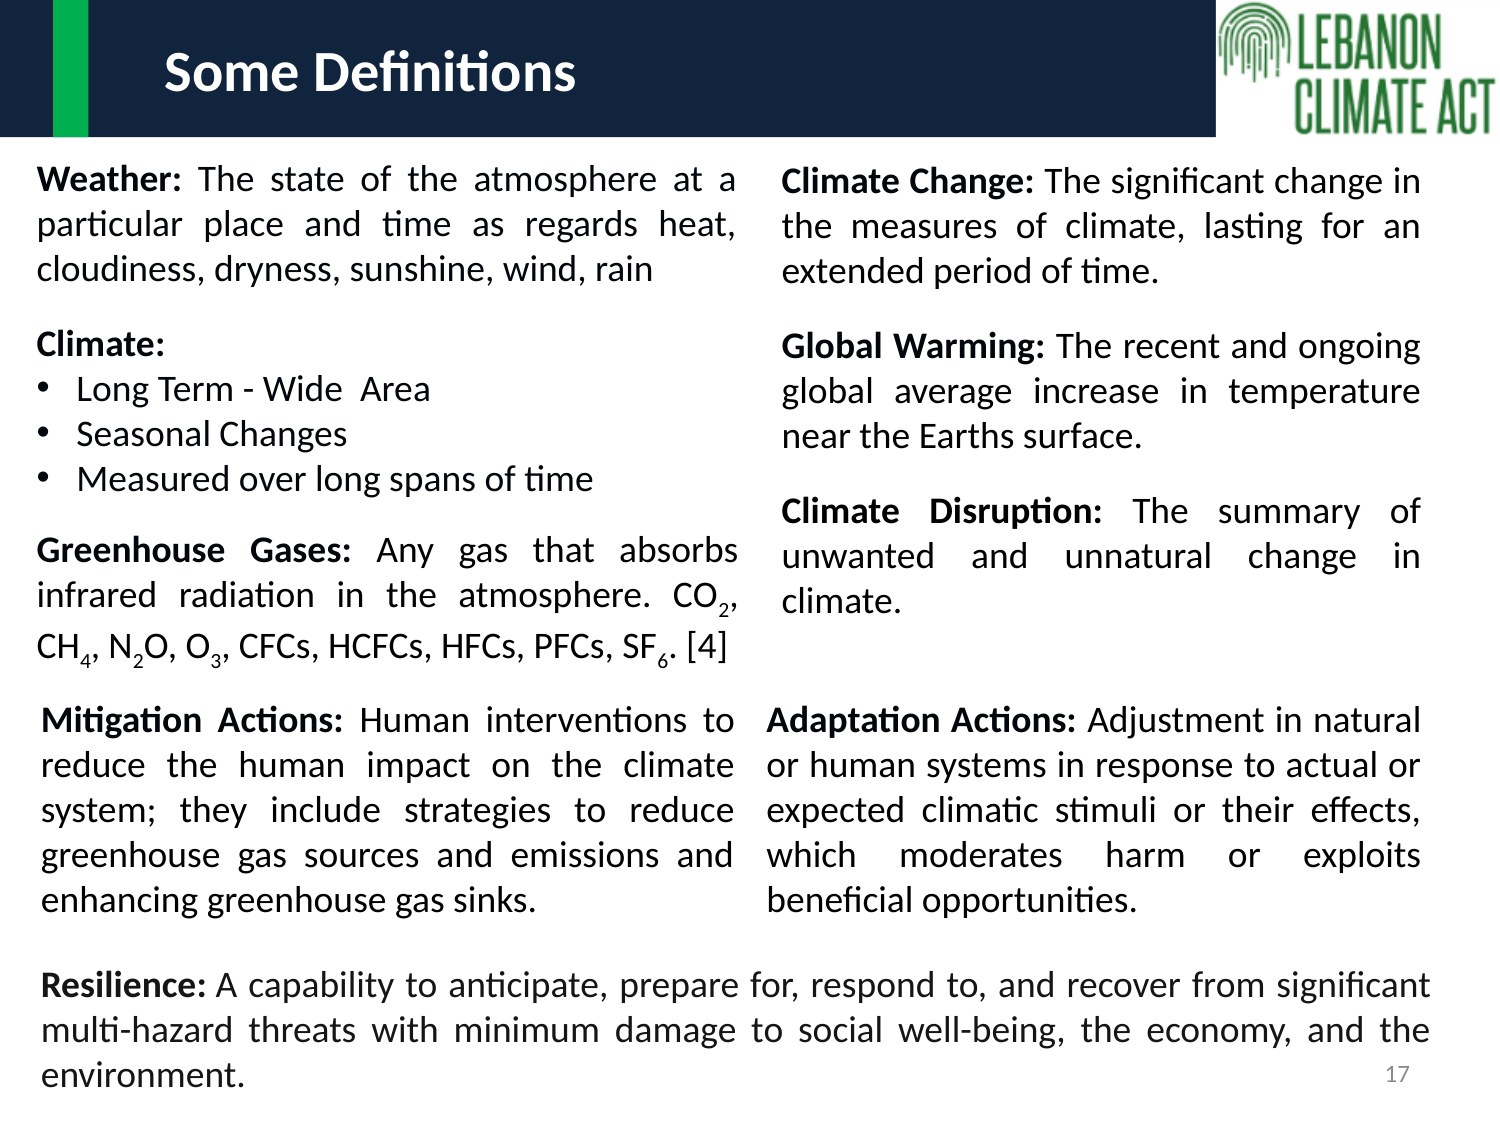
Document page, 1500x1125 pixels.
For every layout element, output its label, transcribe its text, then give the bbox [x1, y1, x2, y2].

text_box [0, 0, 1500, 138]
text_box Mitigation Actions: Human interventions to reduce the human impact on the climate system; they include strategies to reduce greenhouse gas sources and emissions and enhancing greenhouse gas sinks. [26, 687, 750, 928]
text_box Adaptation Actions: Adjustment in natural or human systems in response to actual or expected climatic stimuli or their effects, which moderates harm or exploits beneficial opportunities. [751, 687, 1437, 928]
text_box Resilience: A capability to anticipate, prepare for, respond to, and recover from significant multi-hazard threats with minimum damage to social well-being, the economy, and the environment. [26, 952, 1447, 1102]
text_box Climate Change: The significant change in the measures of climate, lasting for an extended period of time. Global Warming: The recent and ongoing global average increase in temperature near the Earths surface. Climate Disruption: The summary of unwanted and unnatural change in climate. [766, 148, 1437, 629]
text_box Weather: The state of the atmosphere at a particular place and time as regards heat, cloudiness, dryness, sunshine, wind, rain Climate: Long Term - Wide Area Seasonal Changes Measured over long spans of time [26, 149, 748, 505]
text_box Greenhouse Gases: Any gas that absorbs infrared radiation in the atmosphere. CO2, CH4, N2O, O3, CFCs, HCFCs, HFCs, PFCs, SF6. [4] [26, 519, 750, 678]
